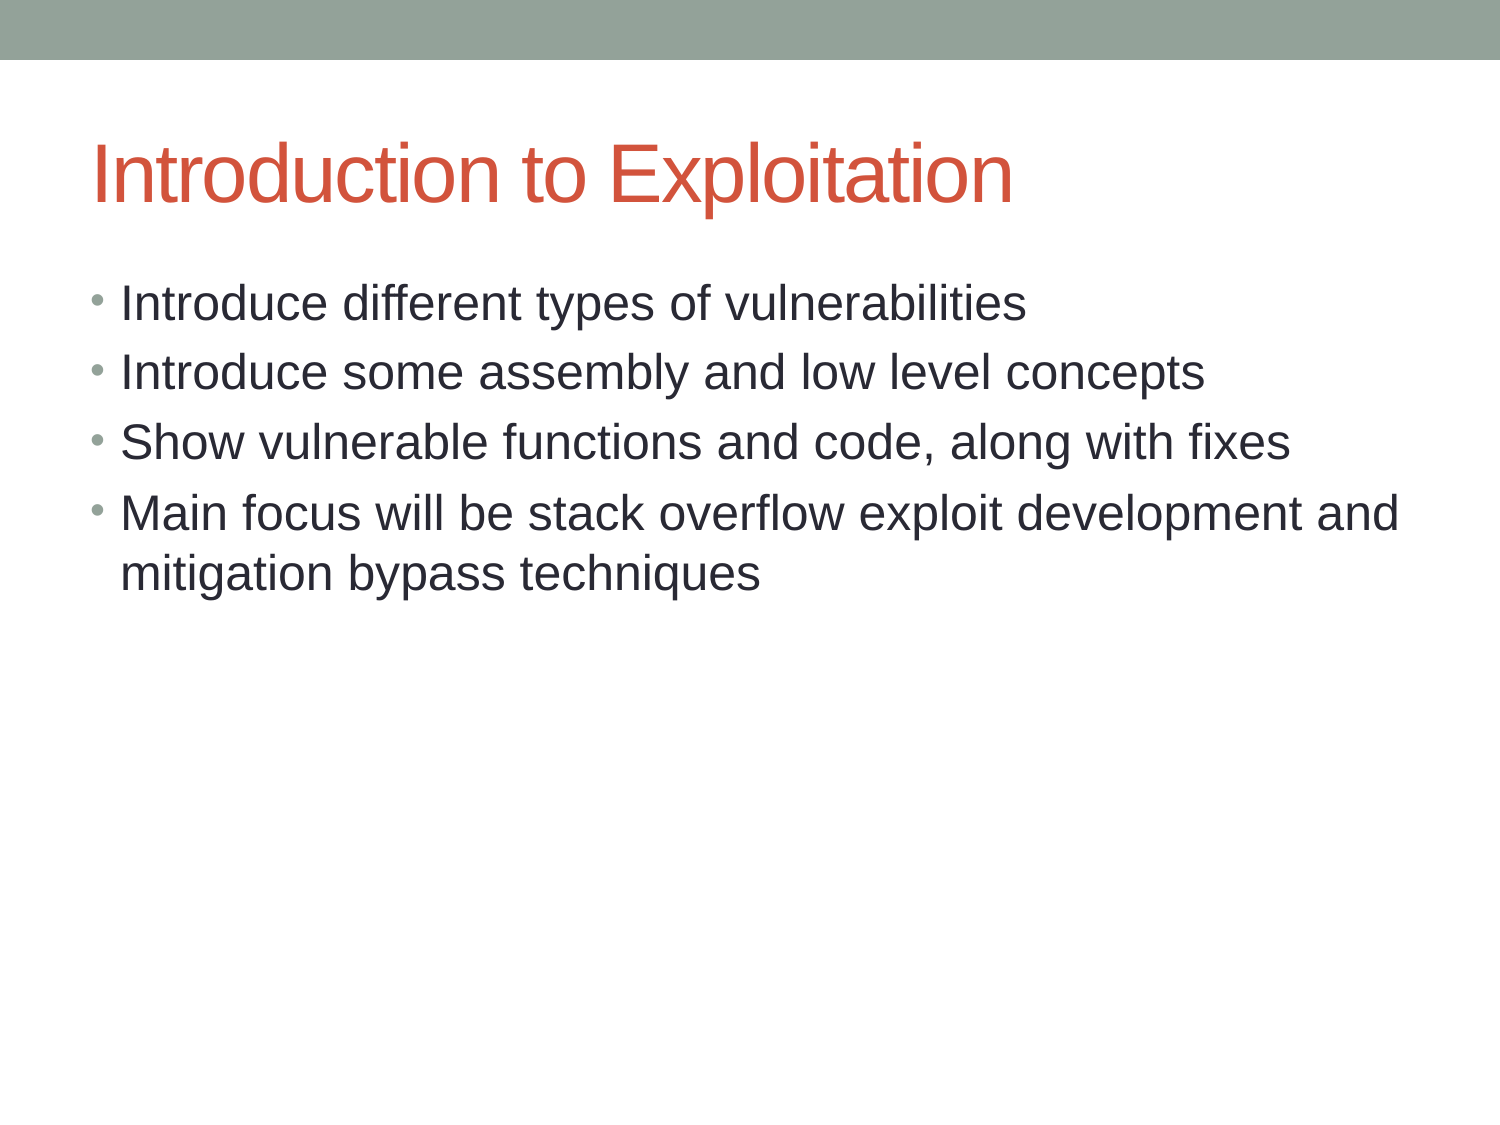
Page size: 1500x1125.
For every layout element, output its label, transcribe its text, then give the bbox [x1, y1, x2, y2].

title Introduction to Exploitation [75, 87, 1425, 250]
list Introduce different types of vulnerabilities Introduce some assembly and low level concepts Show vulnerable functions and code, along with fixes Main focus will be stack overflow exploit development and mitigation bypass techniques [75, 262, 1425, 1063]
